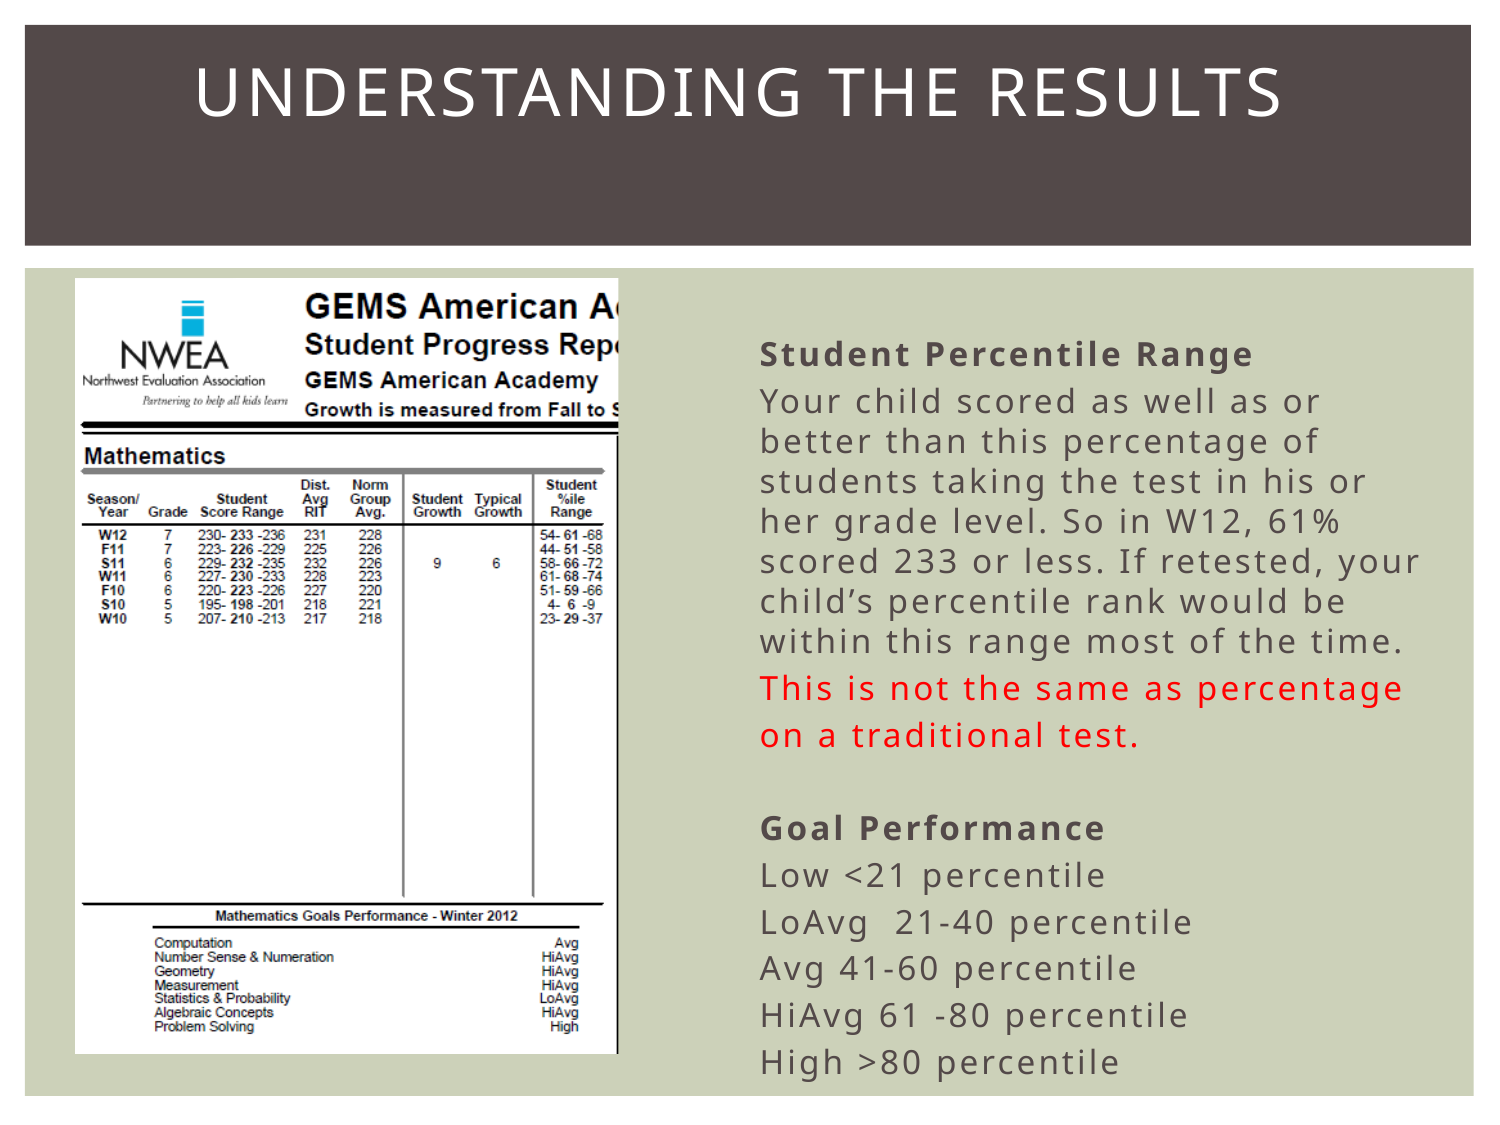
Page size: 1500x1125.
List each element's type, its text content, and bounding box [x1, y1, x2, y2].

picture [74, 278, 619, 1054]
title Understanding the results [88, 0, 1389, 184]
list Student Percentile Range Your child scored as well as or better than this percentage of students taking the test in his or her grade level. So in W12, 61% scored 233 or less. If retested, your child’s percentile rank would be within this range most of the time. This is not the same as percentage on a traditional test. Goal Performance Low <21 percentile LoAvg 21-40 percentile Avg 41-60 percentile HiAvg 61 -80 percentile High >80 percentile [737, 279, 1447, 1119]
